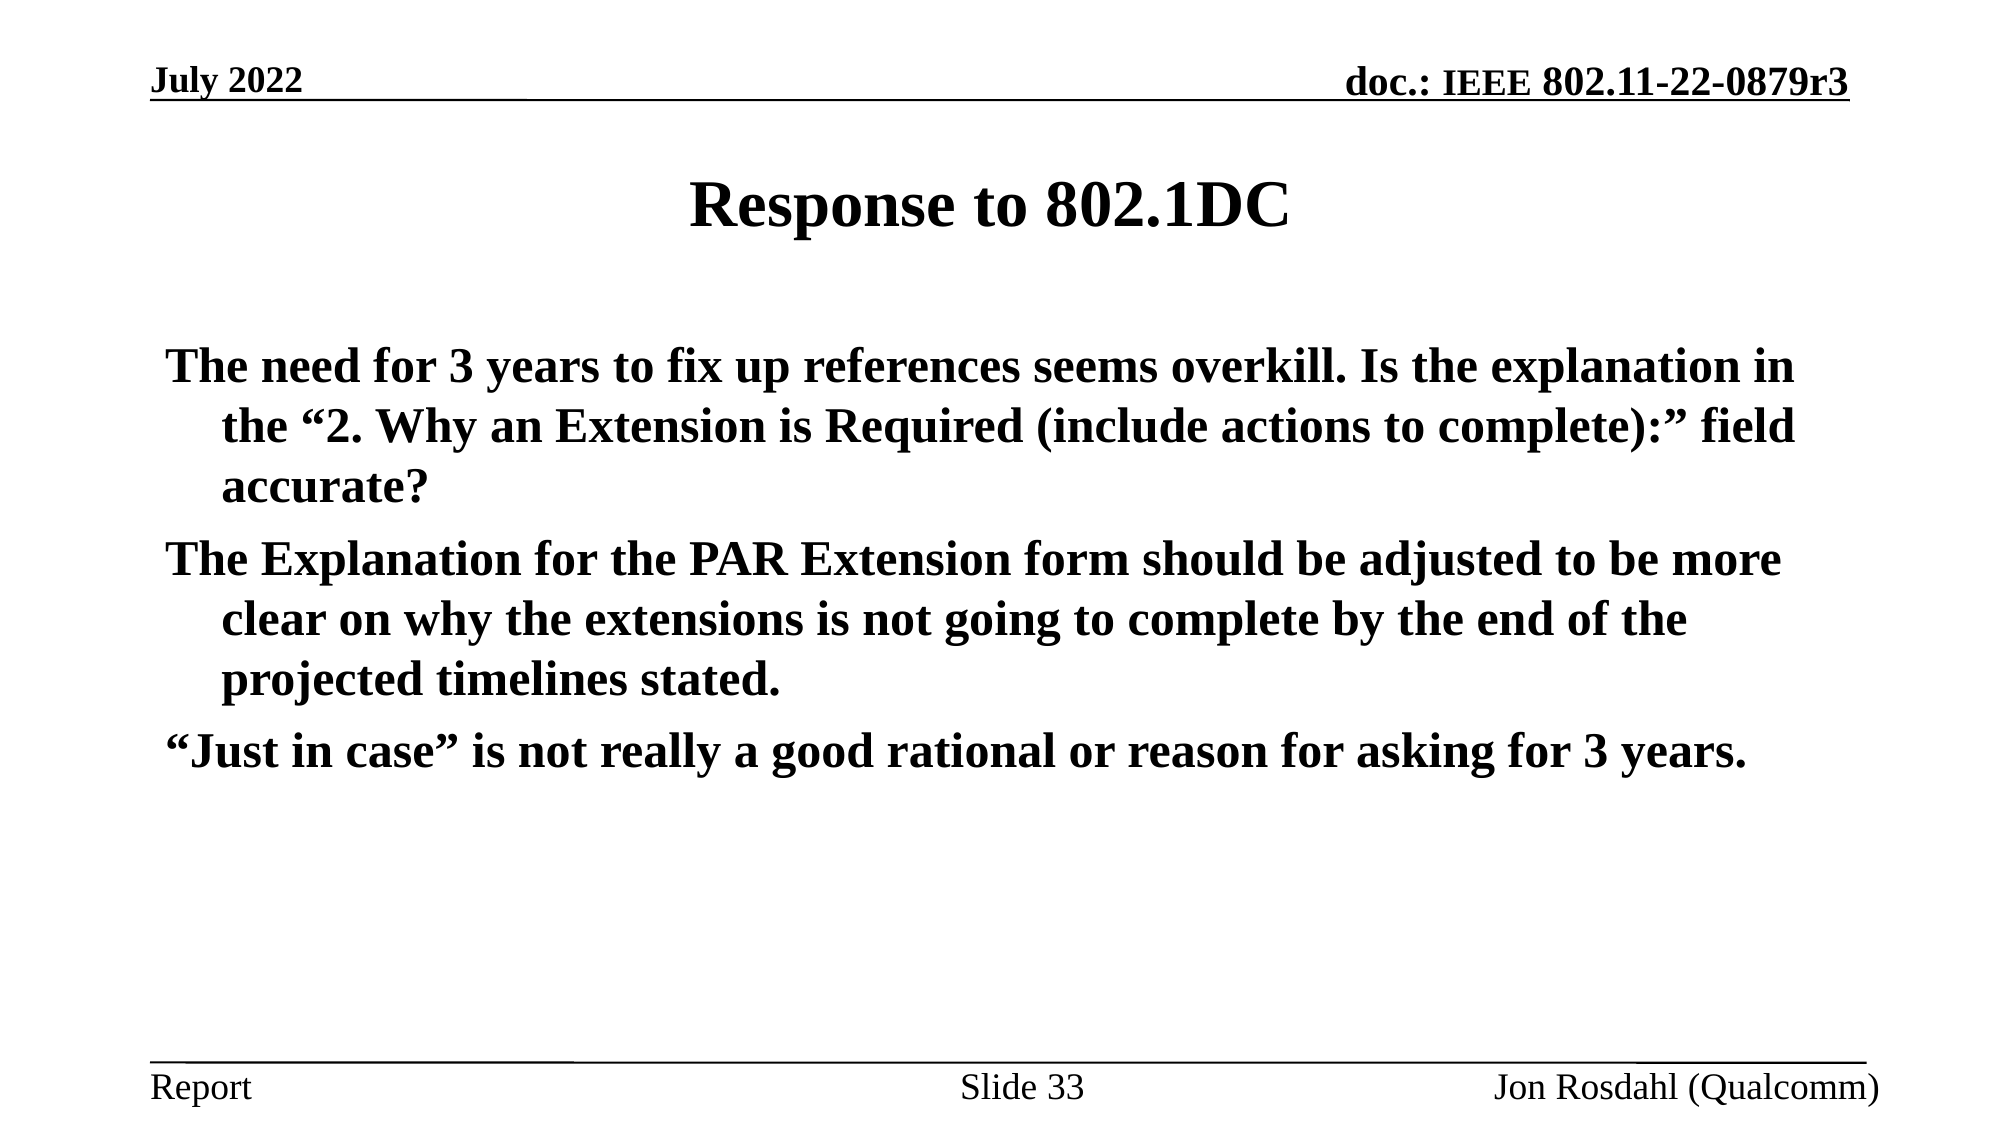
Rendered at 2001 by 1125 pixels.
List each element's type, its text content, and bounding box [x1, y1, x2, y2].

title Response to 802.1DC [149, 112, 1850, 288]
list The need for 3 years to fix up references seems overkill. Is the explanation in the “2. Why an Extension is Required (include actions to complete):” field accurate? The Explanation for the PAR Extension form should be adjusted to be more clear on why the extensions is not going to complete by the end of the projected timelines stated. “Just in case” is not really a good rational or reason for asking for 3 years. [149, 324, 1850, 1000]
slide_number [149, 49, 431, 100]
footer Jon Rosdahl (Qualcomm) [1436, 1061, 1881, 1108]
slide_number Slide 33 [950, 1061, 1095, 1125]
